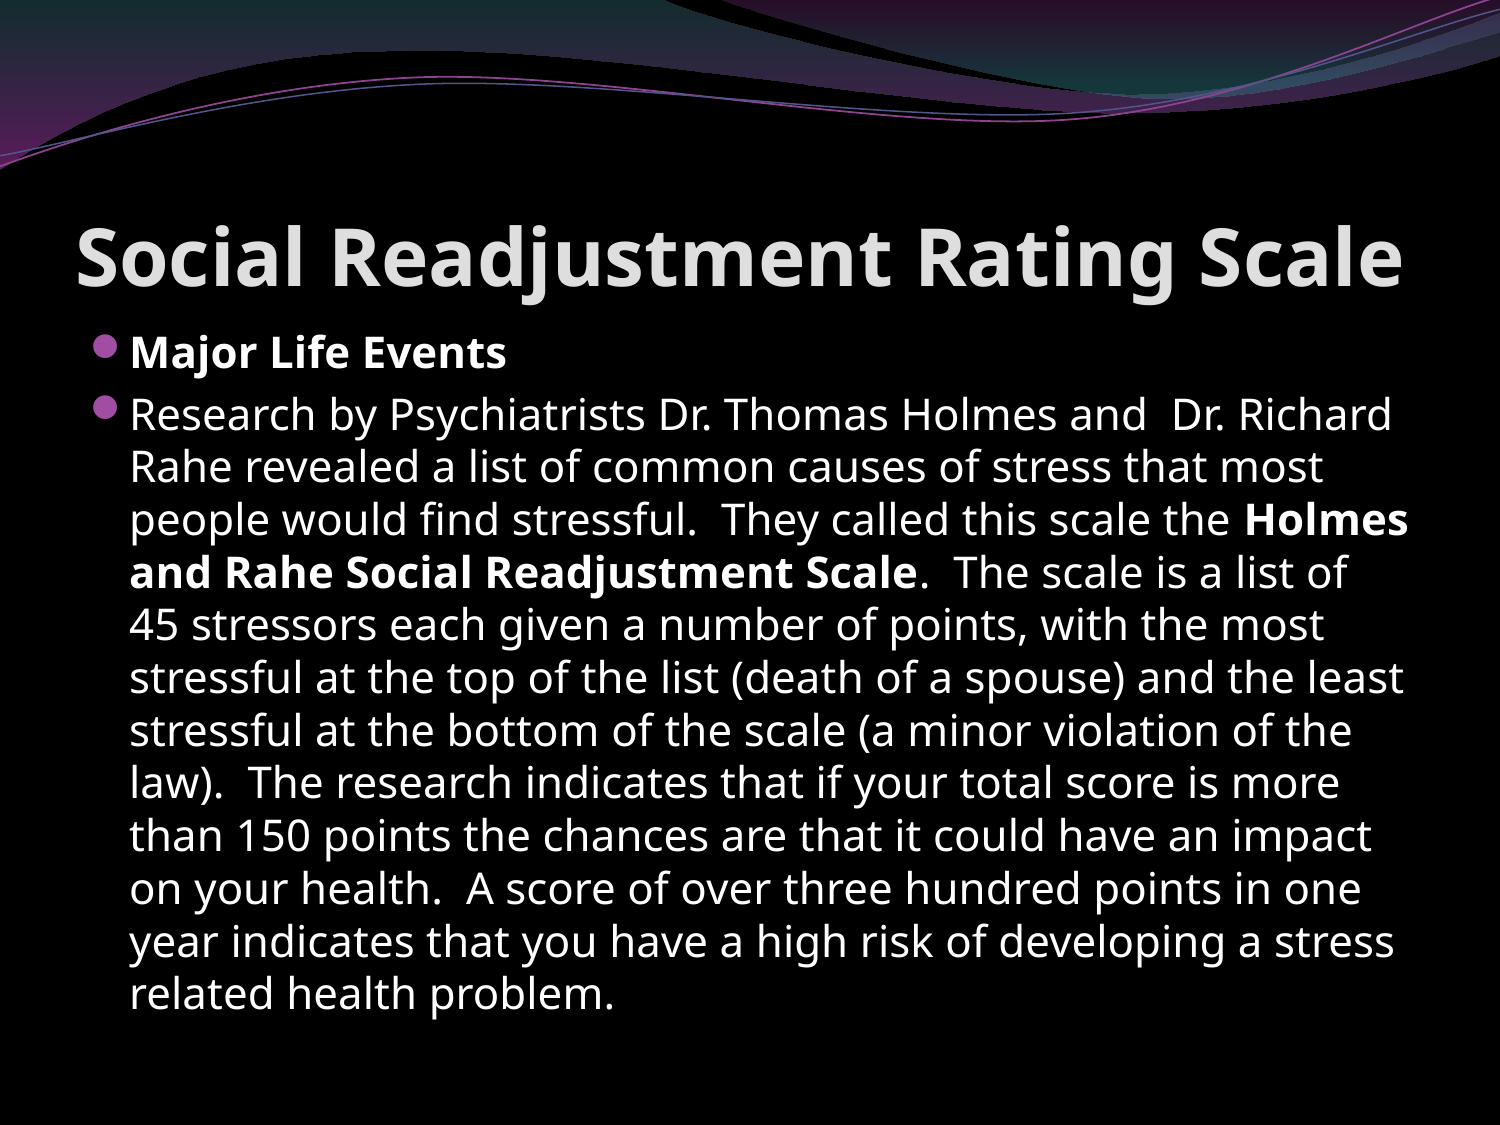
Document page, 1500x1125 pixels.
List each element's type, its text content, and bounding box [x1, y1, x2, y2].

title Social Readjustment Rating Scale [75, 115, 1425, 303]
list Major Life Events Research by Psychiatrists Dr. Thomas Holmes and Dr. Richard Rahe revealed a list of common causes of stress that most people would find stressful. They called this scale the Holmes and Rahe Social Readjustment Scale. The scale is a list of 45 stressors each given a number of points, with the most stressful at the top of the list (death of a spouse) and the least stressful at the bottom of the scale (a minor violation of the law). The research indicates that if your total score is more than 150 points the chances are that it could have an impact on your health. A score of over three hundred points in one year indicates that you have a high risk of developing a stress related health problem. [75, 317, 1425, 1038]
